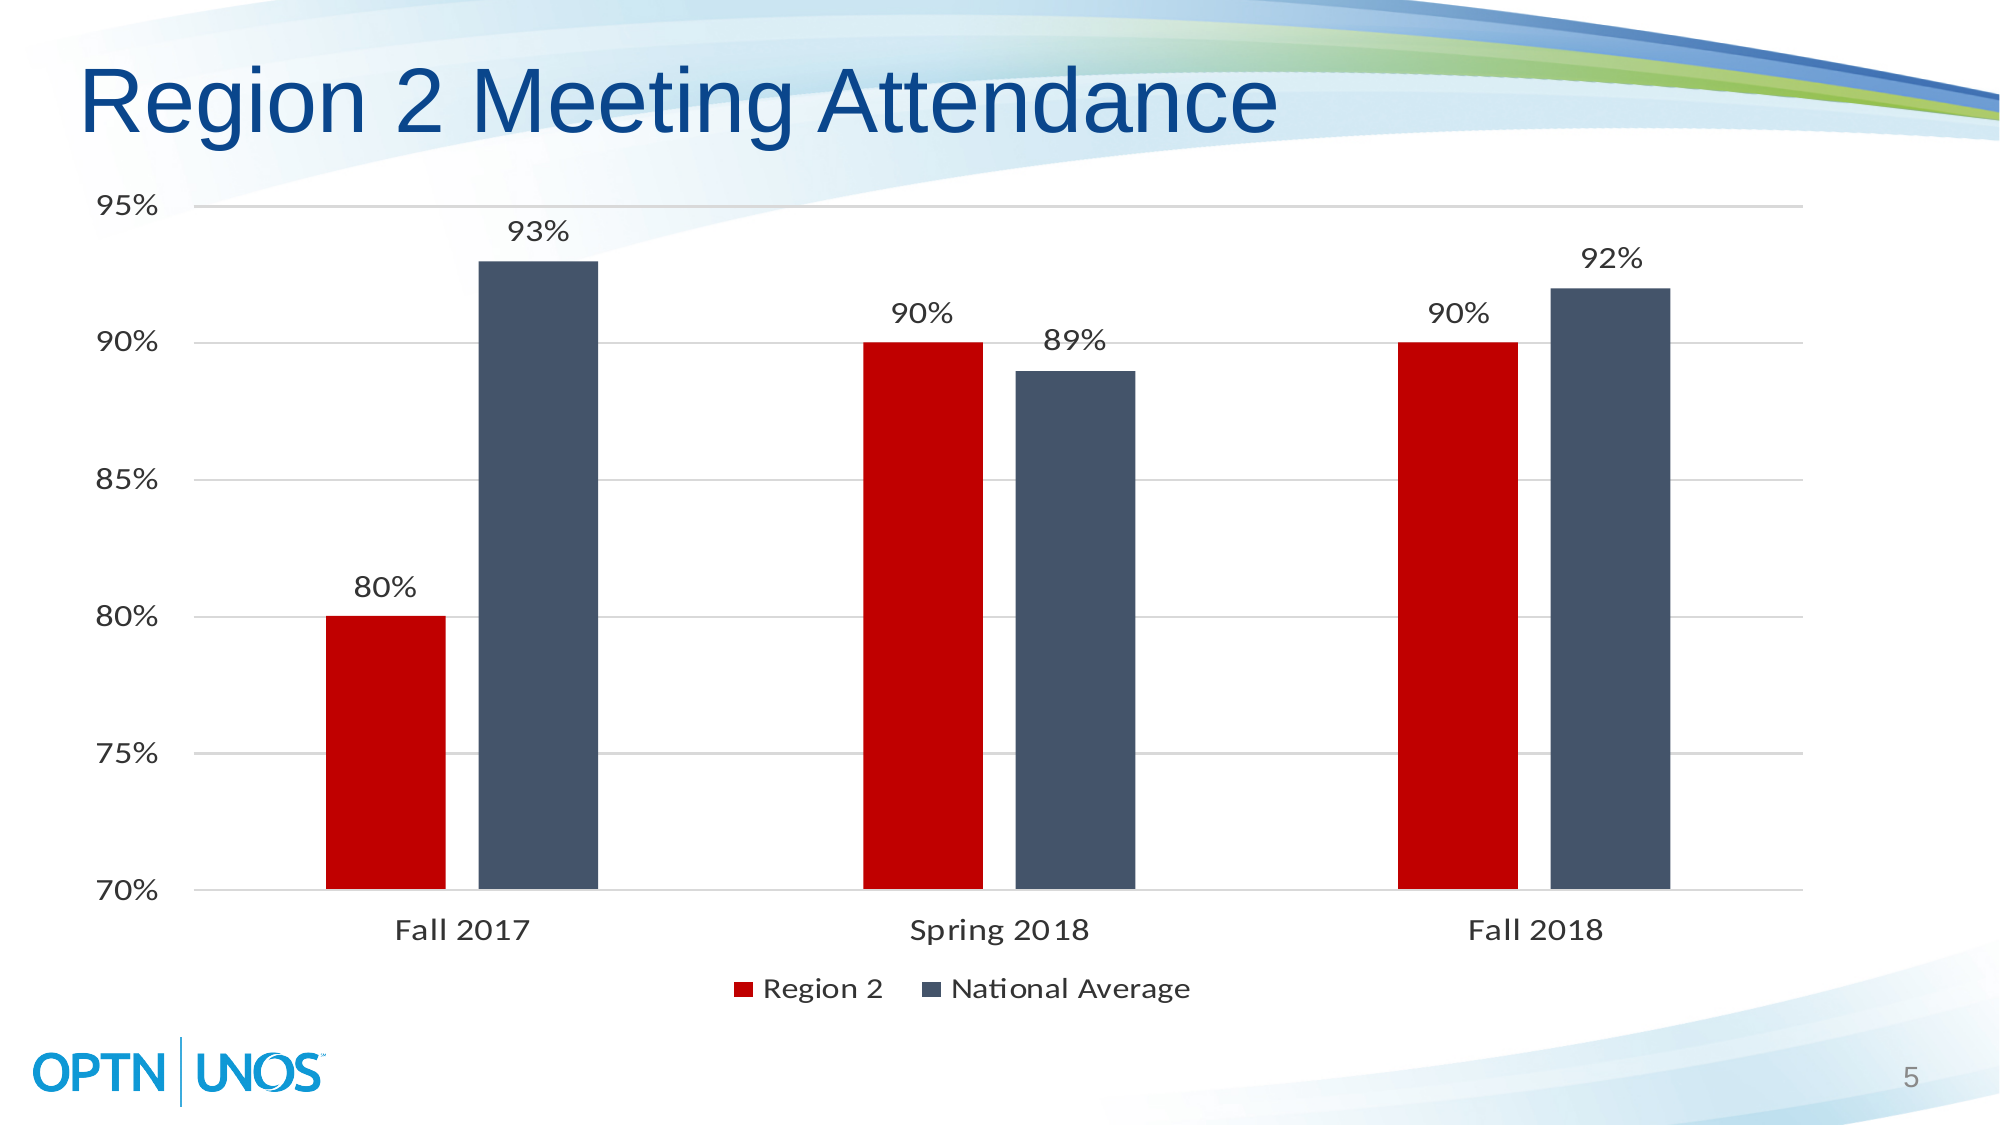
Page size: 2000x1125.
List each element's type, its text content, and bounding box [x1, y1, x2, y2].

picture [0, 0, 2000, 1125]
title Region 2 Meeting Attendance [63, 25, 1975, 166]
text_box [62, 164, 1850, 1039]
slide_number 5 [1595, 1095, 1935, 1106]
